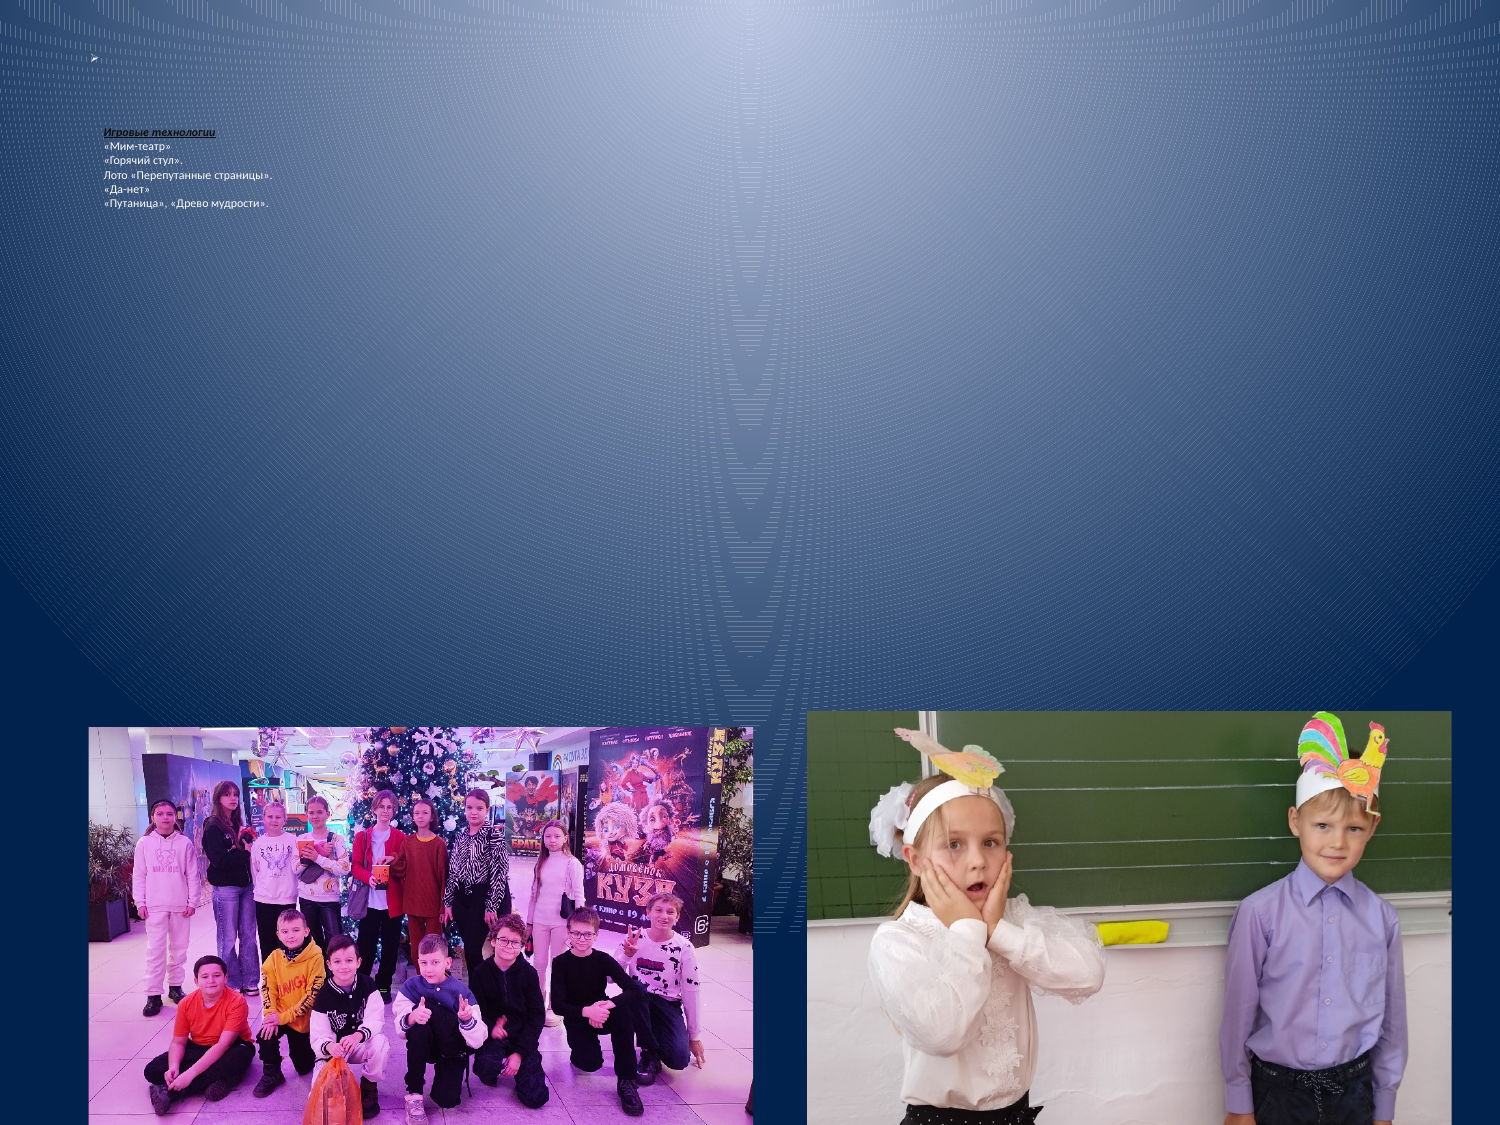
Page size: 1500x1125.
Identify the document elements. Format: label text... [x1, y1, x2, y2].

picture [806, 711, 1452, 1125]
title Игровые технологии «Мим-театр» «Горячий стул». Лото «Перепутанные страницы». «Да-нет» «Путаница», «Древо мудрости». [75, 45, 1425, 233]
picture [88, 727, 754, 1125]
list [94, 288, 805, 1097]
